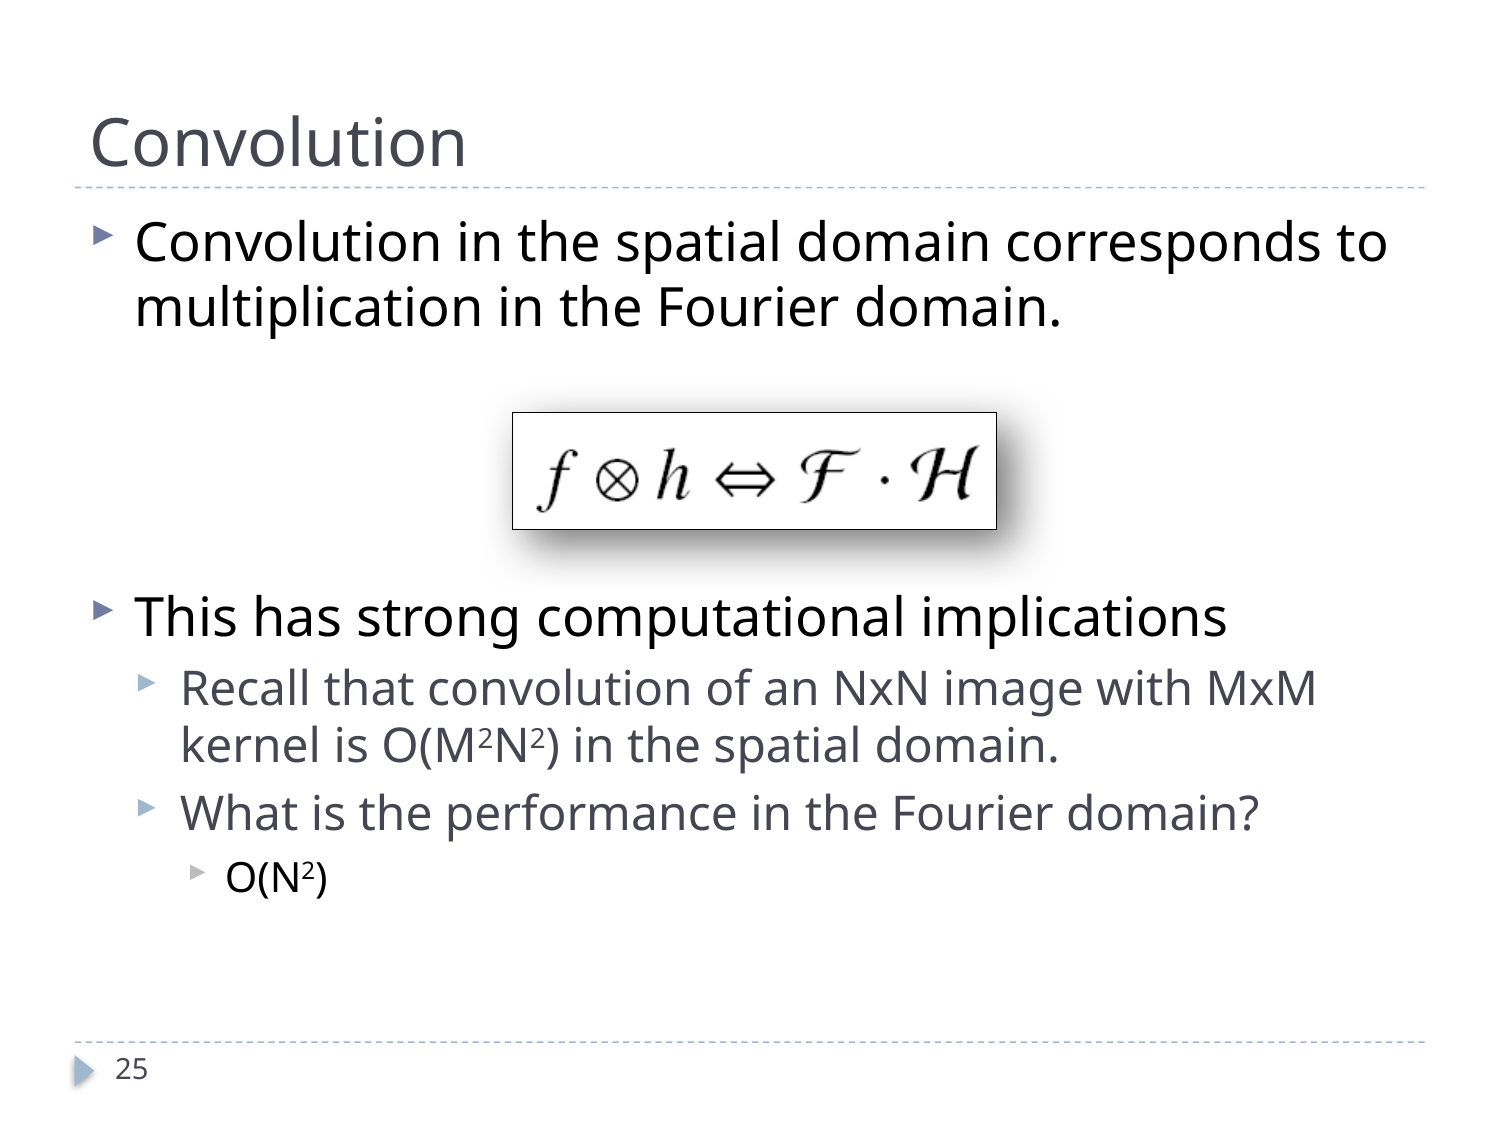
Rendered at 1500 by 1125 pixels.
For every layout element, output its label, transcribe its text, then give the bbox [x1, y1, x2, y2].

slide_number 25 [100, 1042, 426, 1103]
list Convolution in the spatial domain corresponds to multiplication in the Fourier domain. This has strong computational implications Recall that convolution of an NxN image with MxM kernel is O(M2N2) in the spatial domain. What is the performance in the Fourier domain? O(N2) [75, 200, 1425, 1010]
picture [512, 412, 997, 530]
title Convolution [75, 24, 1425, 188]
